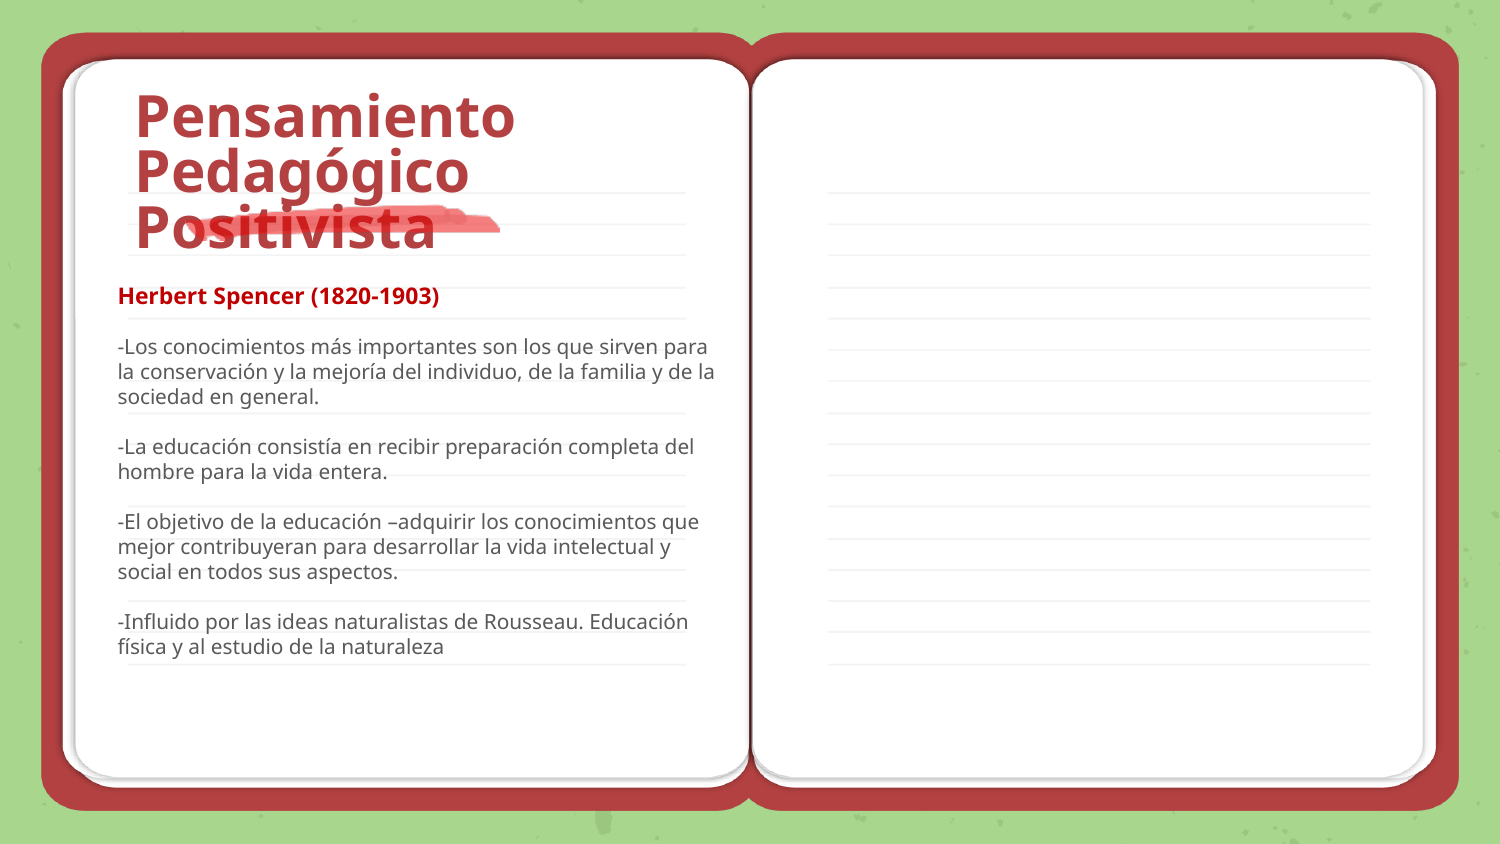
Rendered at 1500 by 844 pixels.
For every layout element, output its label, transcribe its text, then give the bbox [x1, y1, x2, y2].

picture [41, 32, 1459, 811]
title Pensamiento Pedagógico Positivista [119, 77, 726, 172]
text_box Herbert Spencer (1820-1903) -Los conocimientos más importantes son los que sirven para la conservación y la mejoría del individuo, de la familia y de la sociedad en general. -La educación consistía en recibir preparación completa del hombre para la vida entera. -El objetivo de la educación –adquirir los conocimientos que mejor contribuyeran para desarrollar la vida intelectual y social en todos sus aspectos. -Influido por las ideas naturalistas de Rousseau. Educación física y al estudio de la naturaleza [102, 273, 741, 691]
